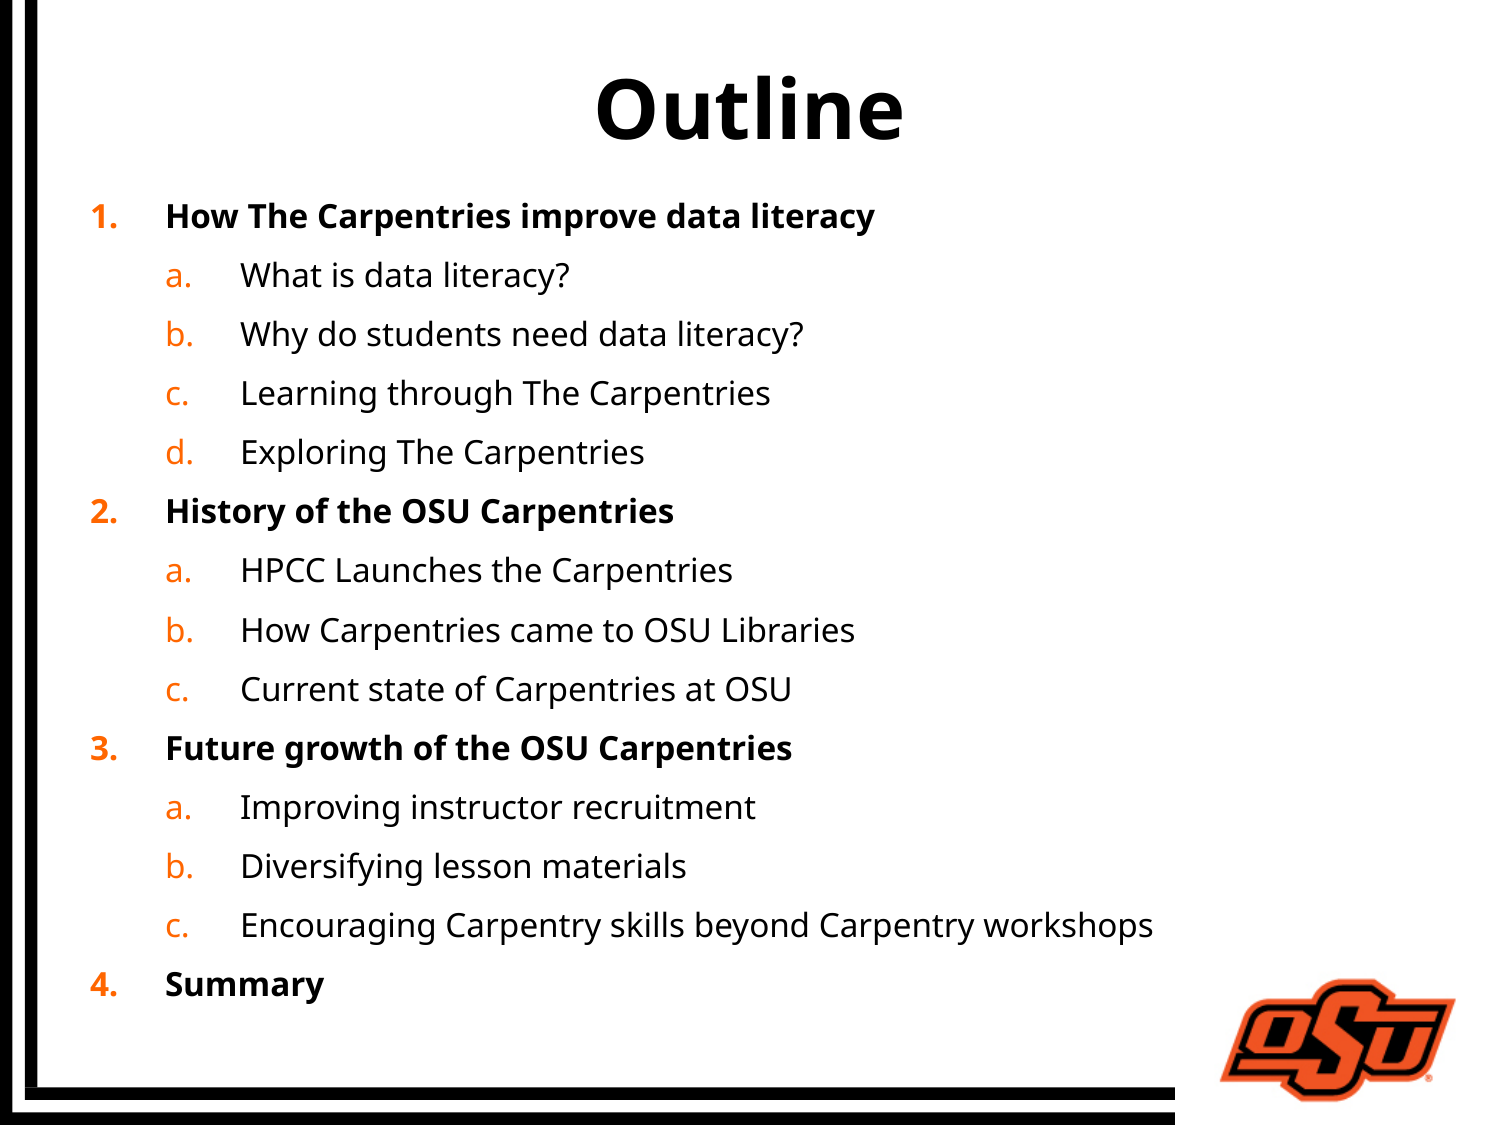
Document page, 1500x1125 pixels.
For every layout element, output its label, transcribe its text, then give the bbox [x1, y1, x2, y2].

list How The Carpentries improve data literacy What is data literacy? Why do students need data literacy? Learning through The Carpentries Exploring The Carpentries History of the OSU Carpentries HPCC Launches the Carpentries How Carpentries came to OSU Libraries Current state of Carpentries at OSU Future growth of the OSU Carpentries Improving instructor recruitment Diversifying lesson materials Encouraging Carpentry skills beyond Carpentry workshops Summary [75, 187, 1425, 888]
picture [1182, 962, 1495, 1113]
title Outline [74, 49, 1426, 163]
